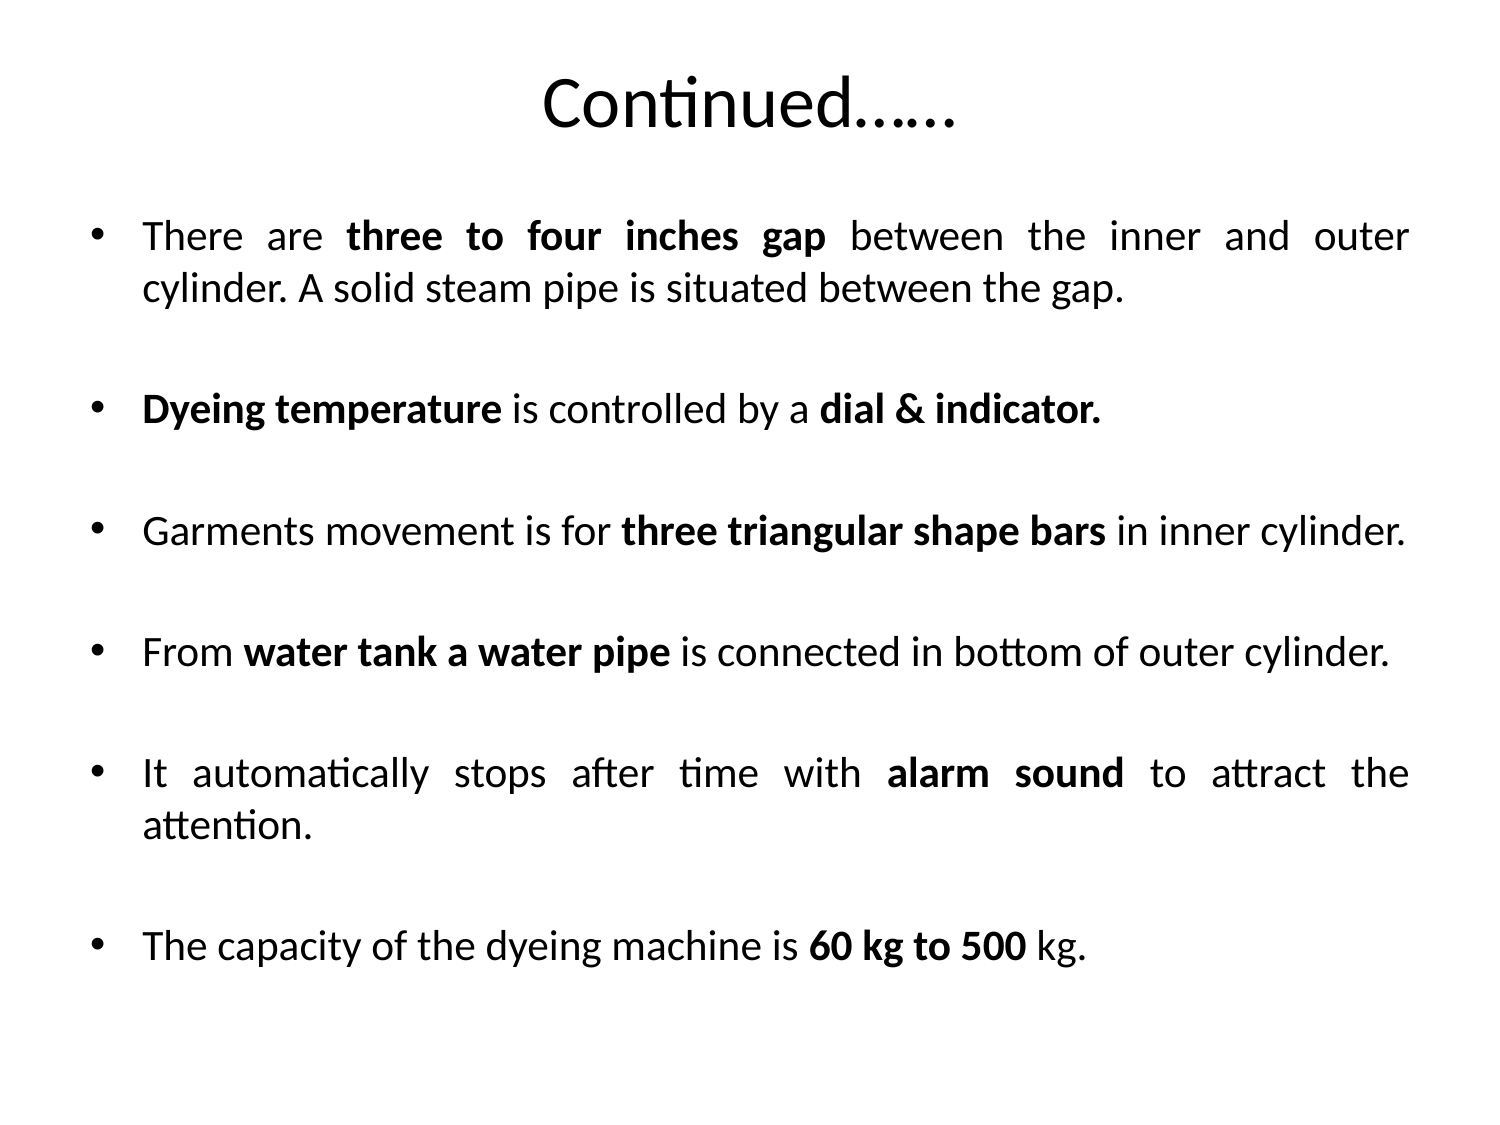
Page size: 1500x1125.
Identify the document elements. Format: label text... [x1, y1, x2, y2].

list There are three to four inches gap between the inner and outer cylinder. A solid steam pipe is situated between the gap. Dyeing temperature is controlled by a dial & indicator. Garments movement is for three triangular shape bars in inner cylinder. From water tank a water pipe is connected in bottom of outer cylinder. It automatically stops after time with alarm sound to attract the attention. The capacity of the dyeing machine is 60 kg to 500 kg. [75, 200, 1425, 1005]
title Continued…… [75, 45, 1425, 150]
